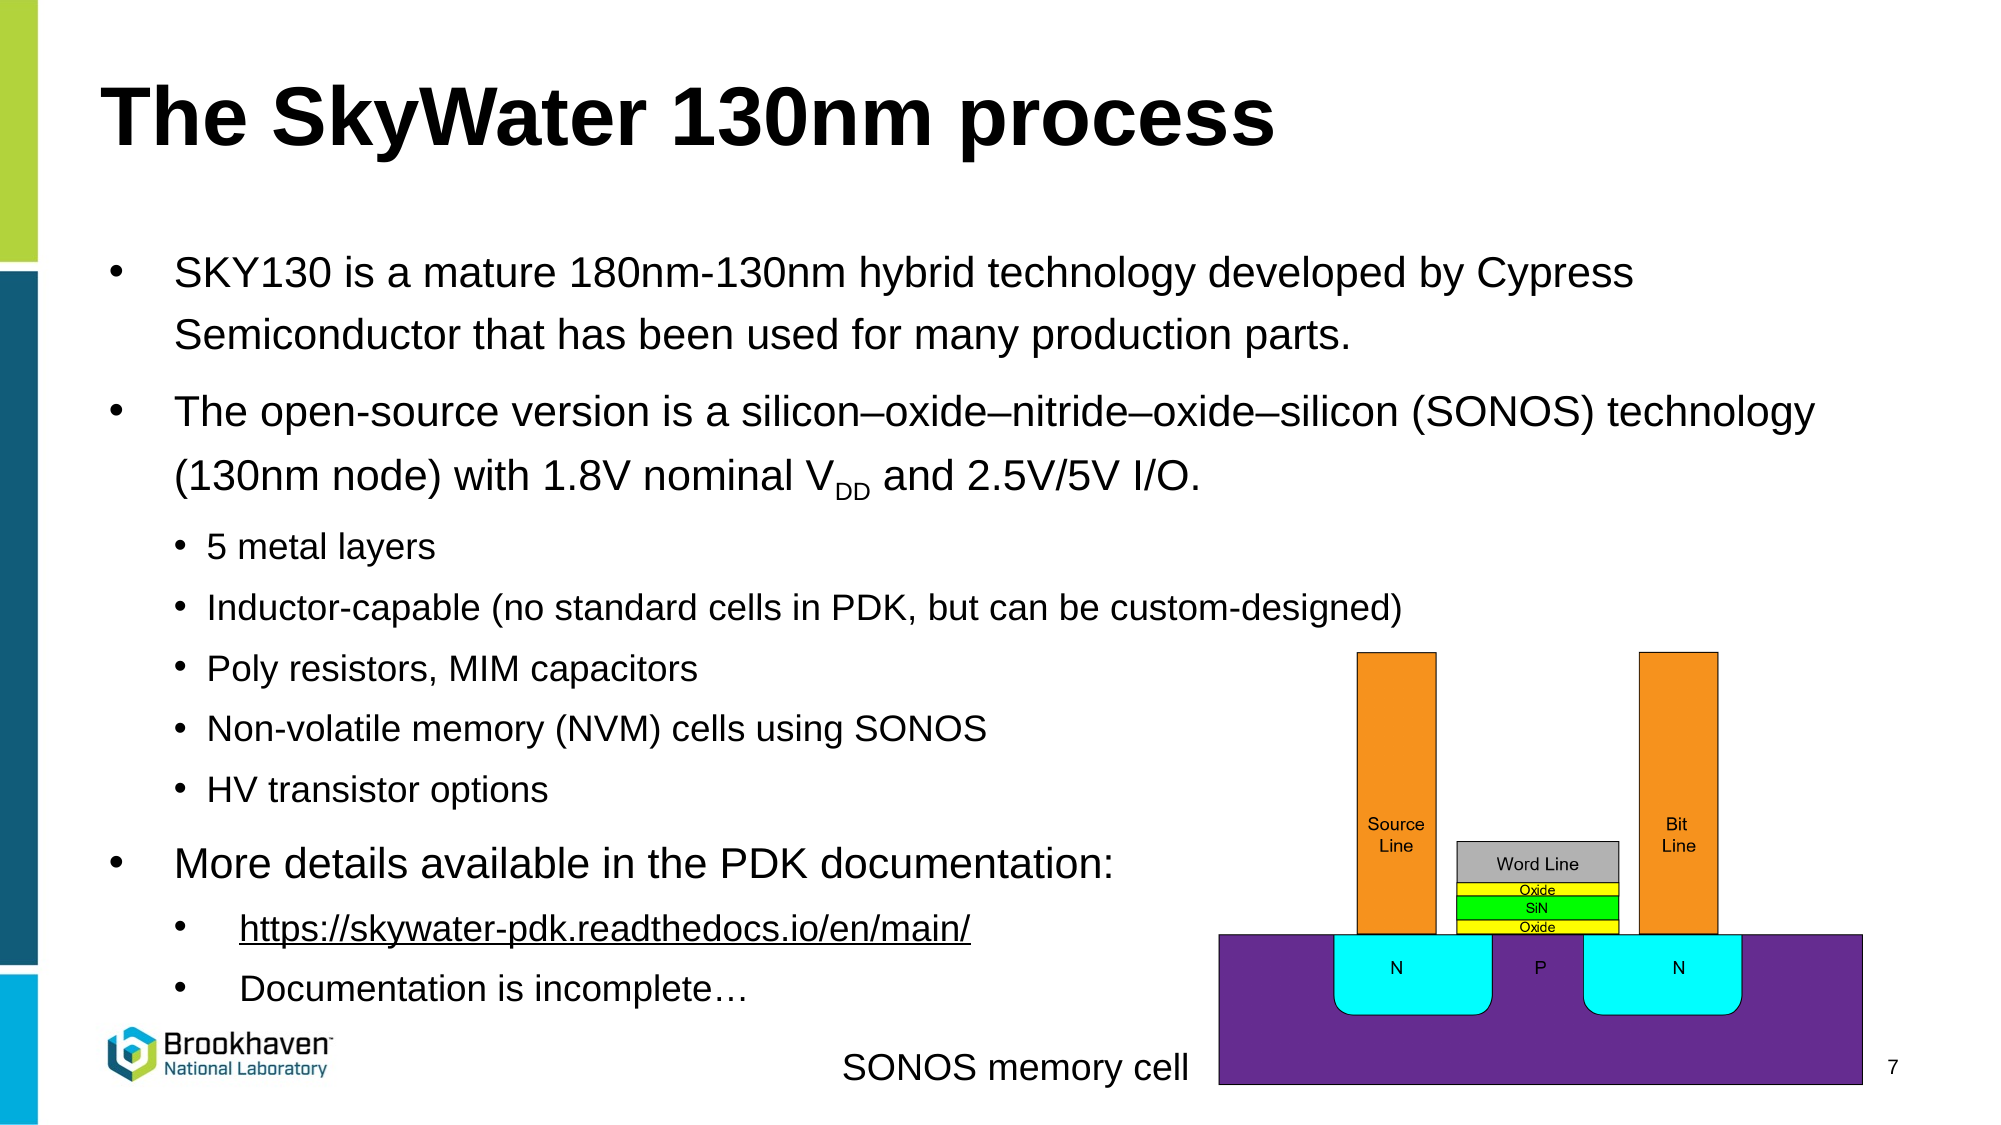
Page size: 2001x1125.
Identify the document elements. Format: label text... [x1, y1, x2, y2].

slide_number 7 [1880, 1036, 1907, 1097]
text_box SONOS memory cell [827, 1035, 1205, 1096]
title The SkyWater 130nm process [85, 47, 1899, 191]
list SKY130 is a mature 180nm-130nm hybrid technology developed by Cypress Semiconductor that has been used for many production parts. The open-source version is a silicon–oxide–nitride–oxide–silicon (SONOS) technology (130nm node) with 1.8V nominal VDD and 2.5V/5V I/O. 5 metal layers Inductor-capable (no standard cells in PDK, but can be custom-designed) Poly resistors, MIM capacitors Non-volatile memory (NVM) cells using SONOS HV transistor options More details available in the PDK documentation: https://skywater-pdk.readthedocs.io/en/main/ Documentation is incomplete… [93, 226, 1907, 1021]
picture [0, 0, 2001, 1125]
